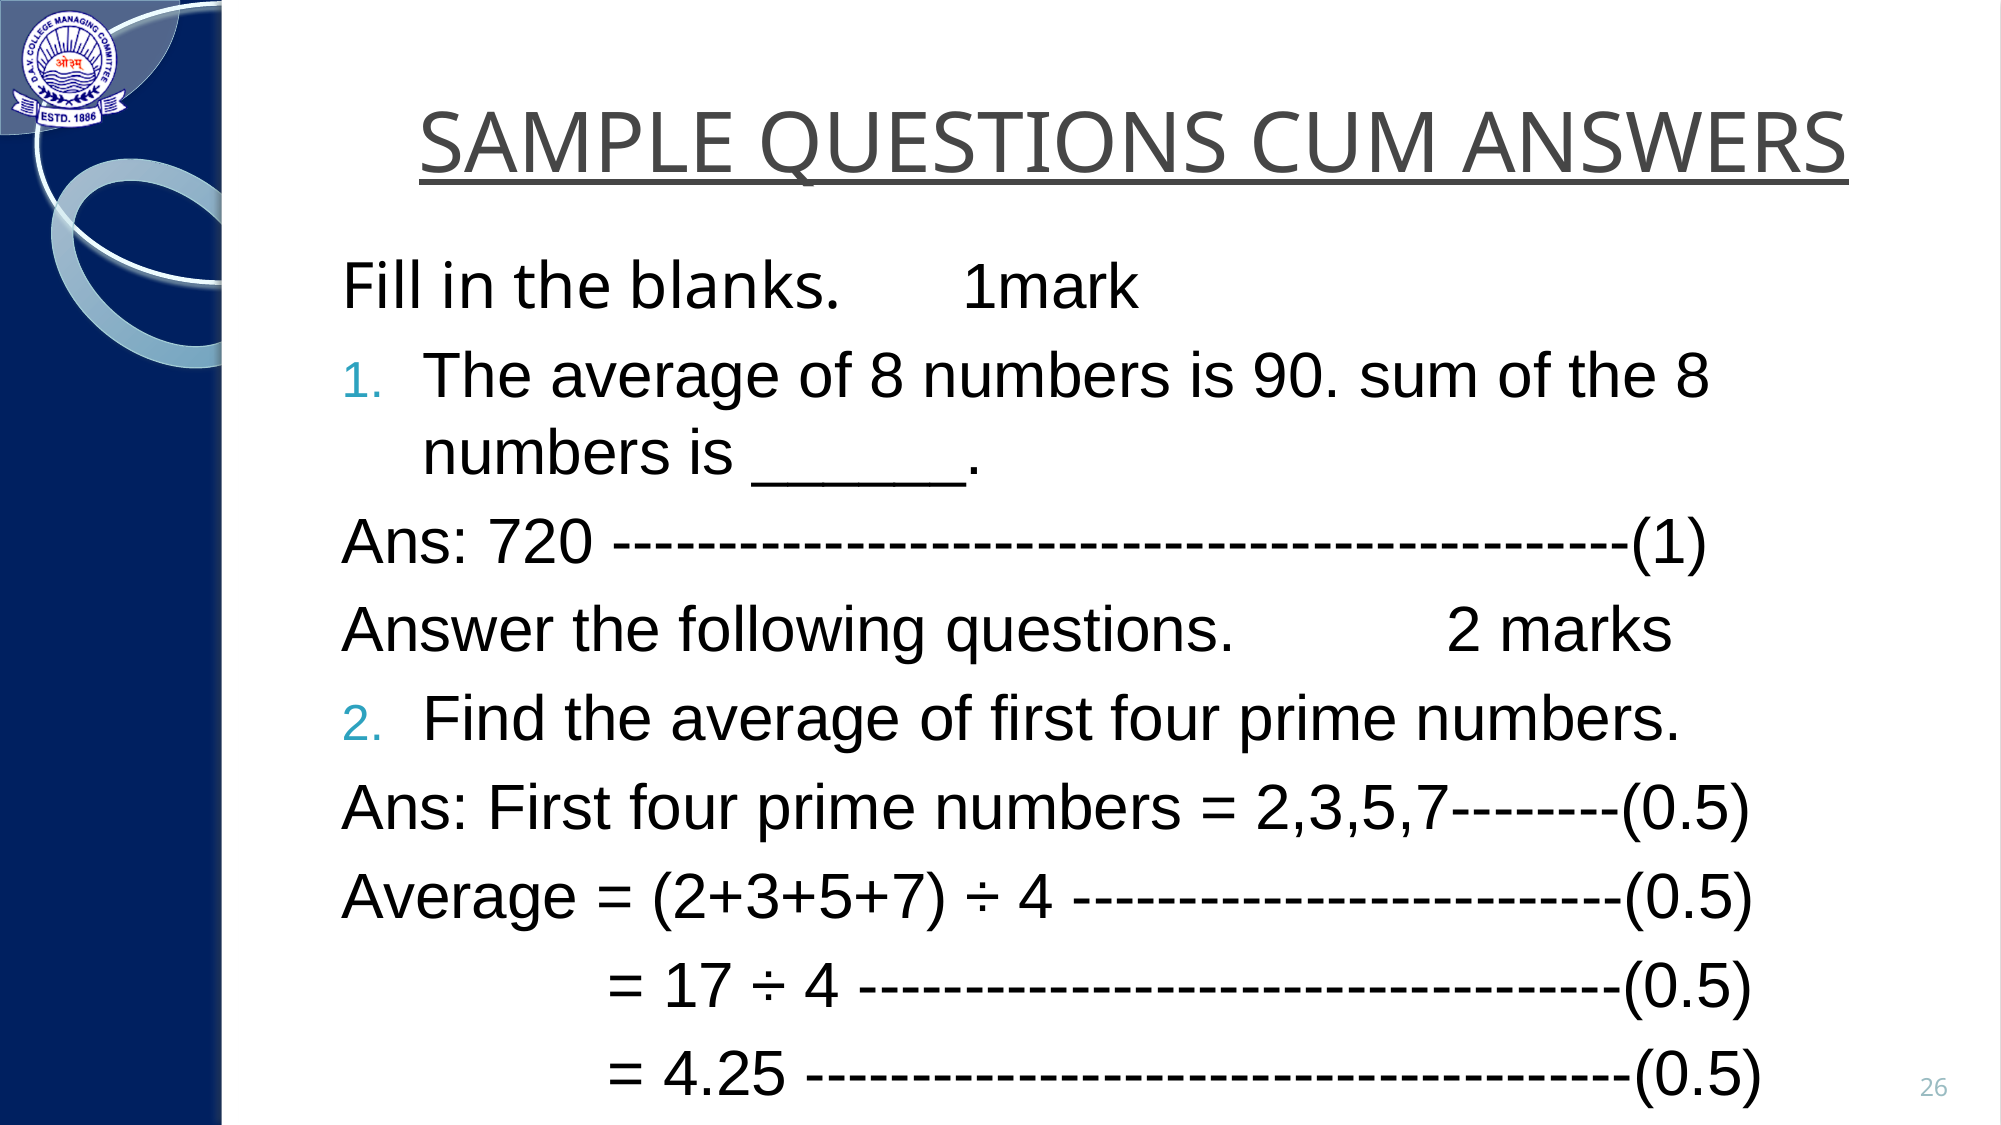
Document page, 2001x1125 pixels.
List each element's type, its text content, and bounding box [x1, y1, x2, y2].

title SAMPLE QUESTIONS CUM ANSWERS [313, 45, 1954, 233]
slide_number 26 [1883, 1034, 1984, 1113]
list Fill in the blanks. 1mark The average of 8 numbers is 90. sum of the 8 numbers is ______. Ans: 720 ------------------------------------------------(1) Answer the following questions. 2 marks Find the average of first four prime numbers. Ans: First four prime numbers = 2,3,5,7--------(0.5) Average = (2+3+5+7) ÷ 4 --------------------------(0.5) = 17 ÷ 4 ------------------------------------(0.5) = 4.25 ---------------------------------------(0.5) [313, 237, 1954, 1125]
picture [0, 0, 139, 144]
